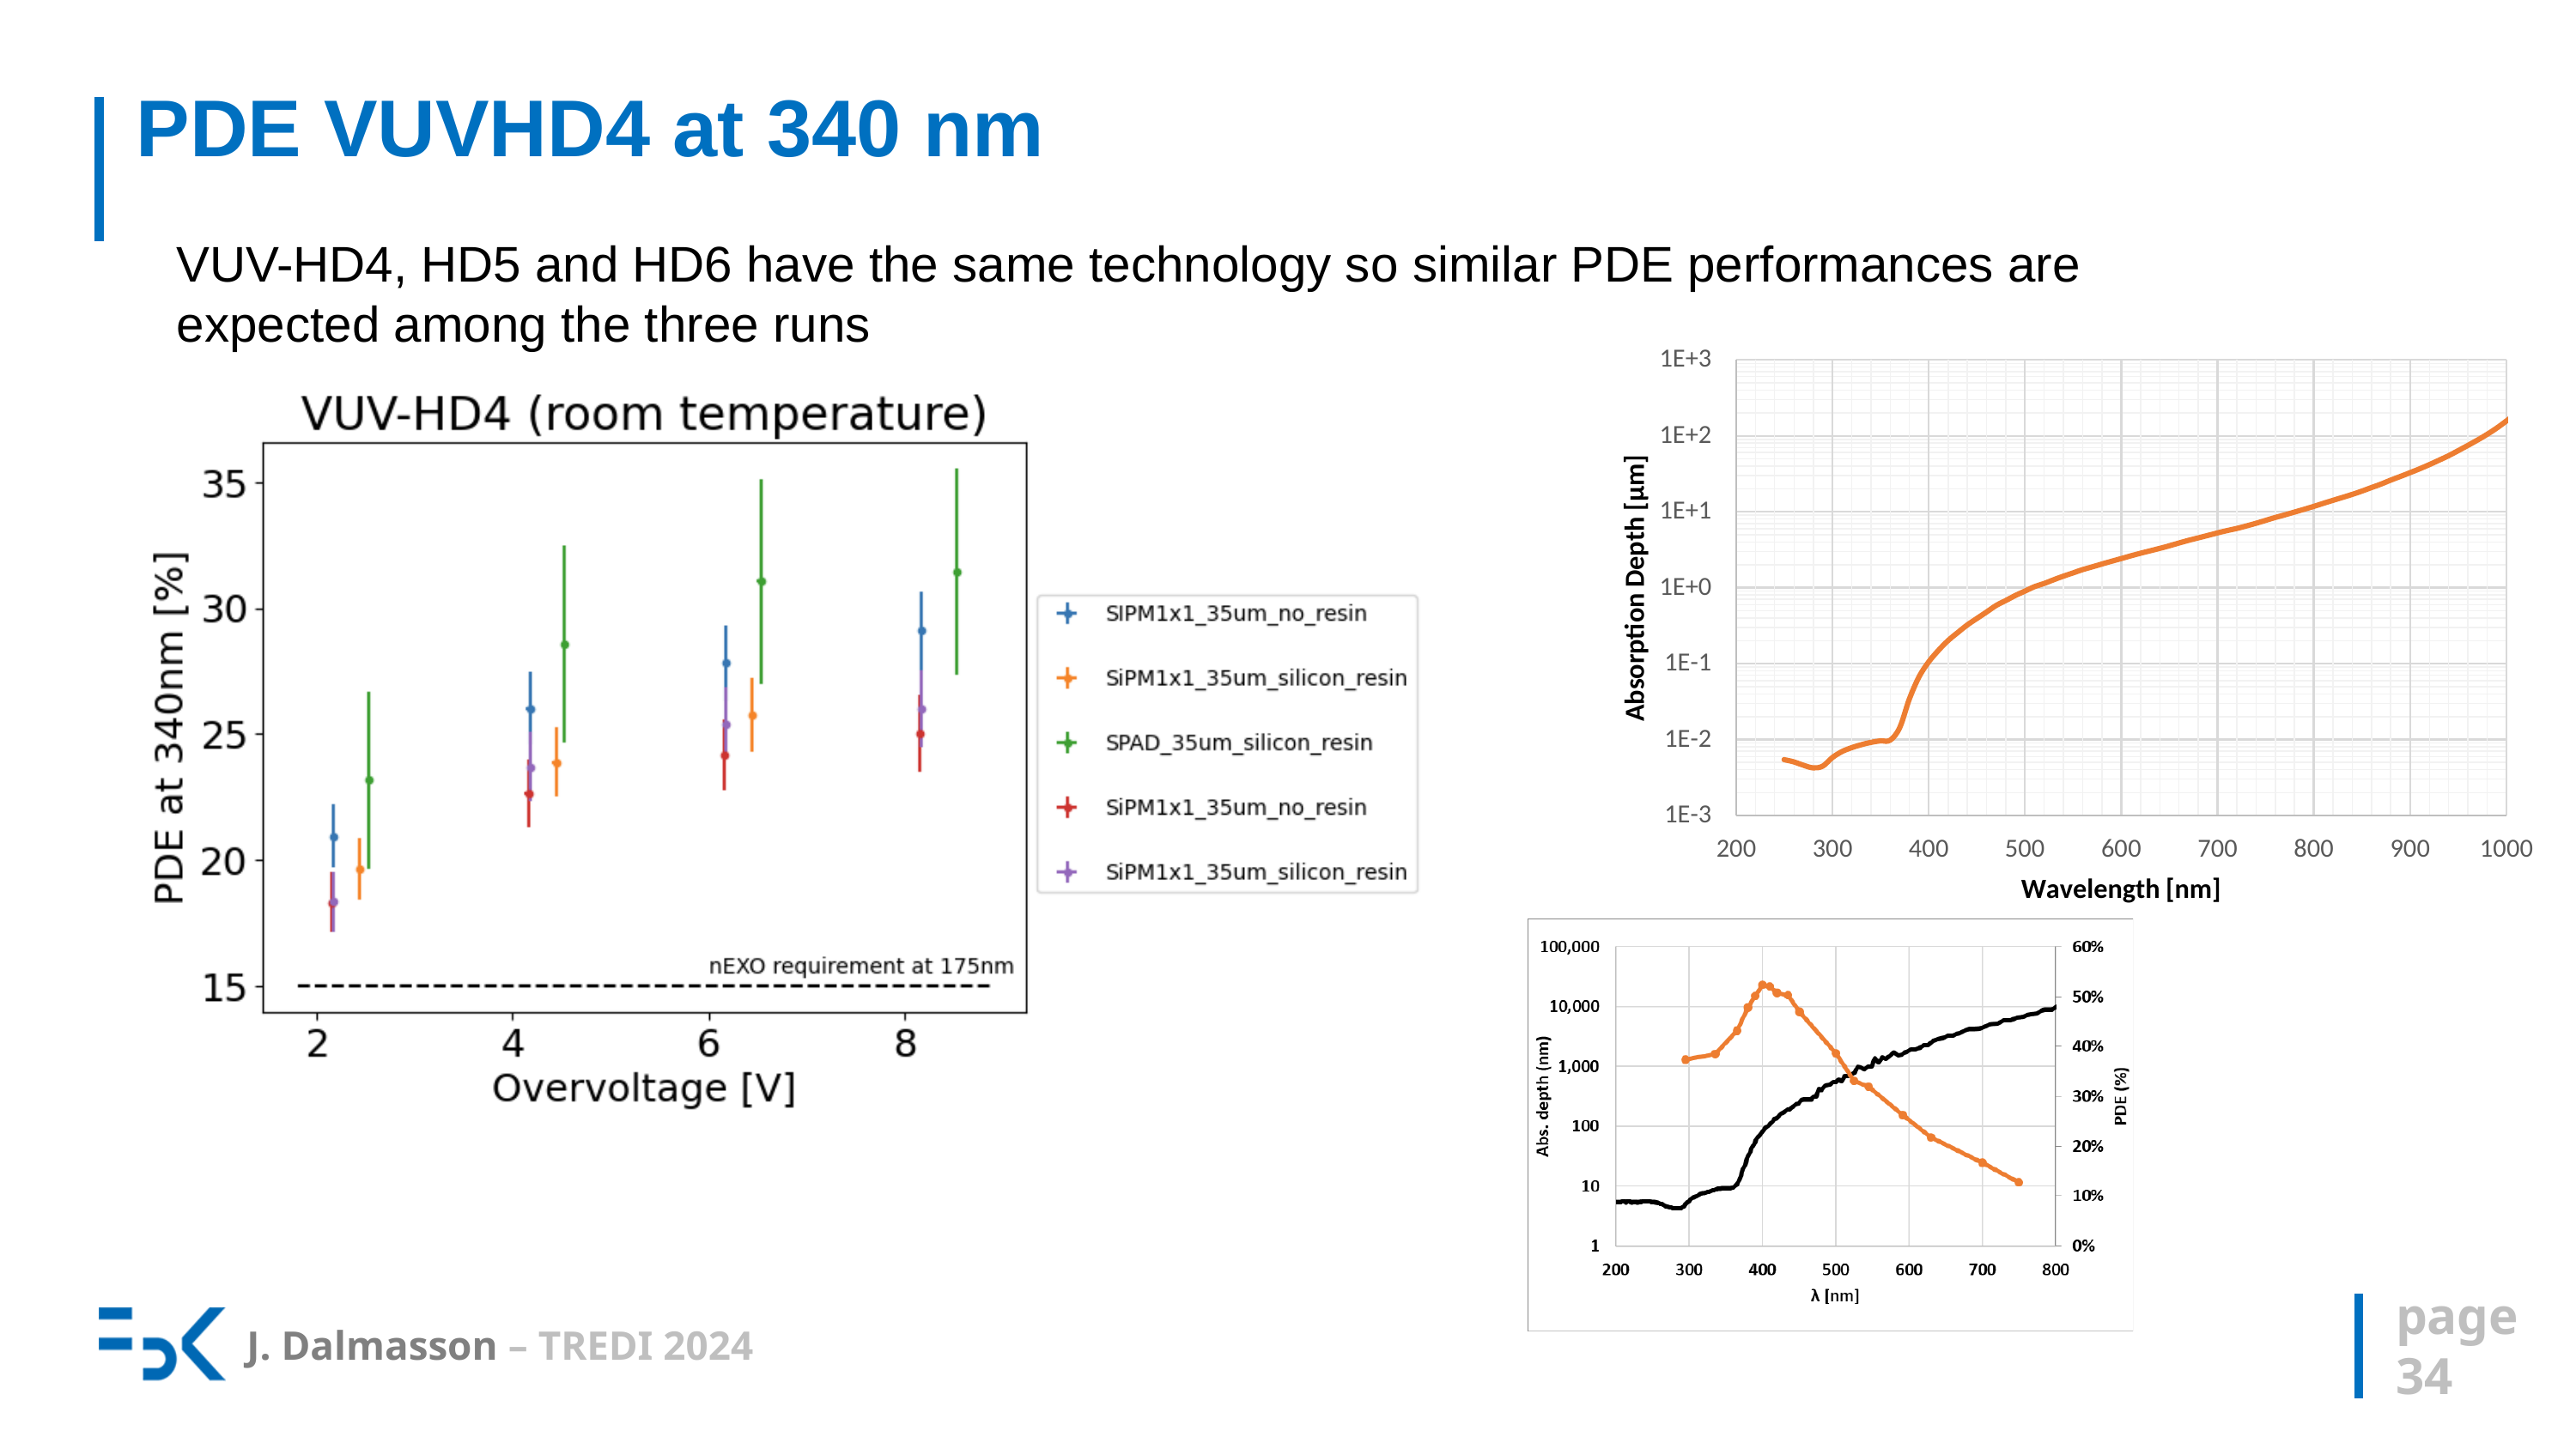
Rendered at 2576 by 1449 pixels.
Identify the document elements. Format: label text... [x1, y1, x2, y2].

picture [123, 387, 1436, 1113]
picture [99, 1307, 226, 1382]
picture [1527, 329, 2549, 1331]
text_box VUV-HD4, HD5 and HD6 have the same technology so similar PDE performances are expected among the three runs [163, 225, 2299, 359]
title PDE VUVHD4 at 340 nm [123, 80, 1078, 270]
slide_number page 34 [2383, 1277, 2576, 1412]
